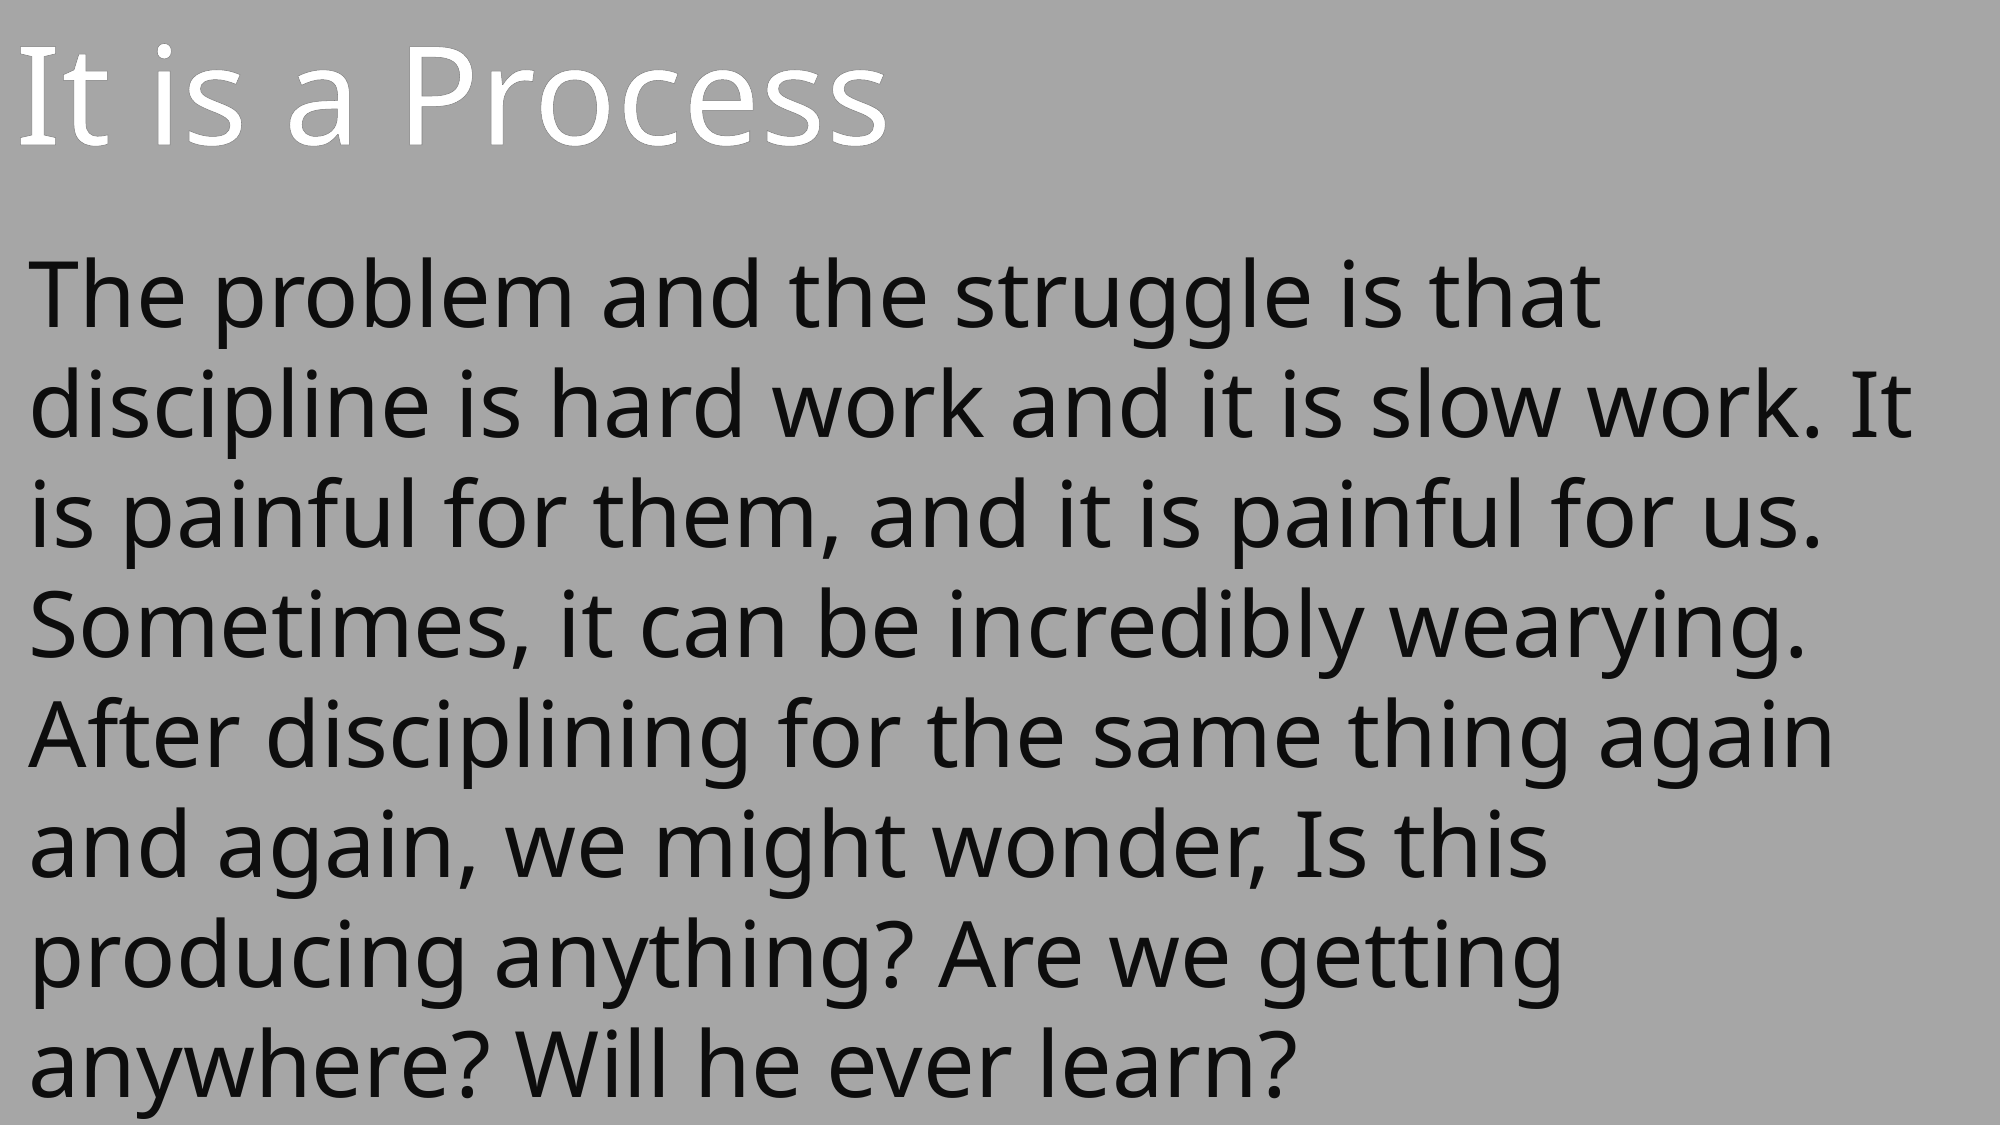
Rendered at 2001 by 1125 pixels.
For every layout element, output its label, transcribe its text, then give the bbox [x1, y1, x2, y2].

text_box It is a Process [0, 0, 1976, 180]
text_box The problem and the struggle is that discipline is hard work and it is slow work. It is painful for them, and it is painful for us. Sometimes, it can be incredibly wearying. After disciplining for the same thing again and again, we might wonder, Is this producing anything? Are we getting anywhere? Will he ever learn? [13, 228, 1965, 1125]
